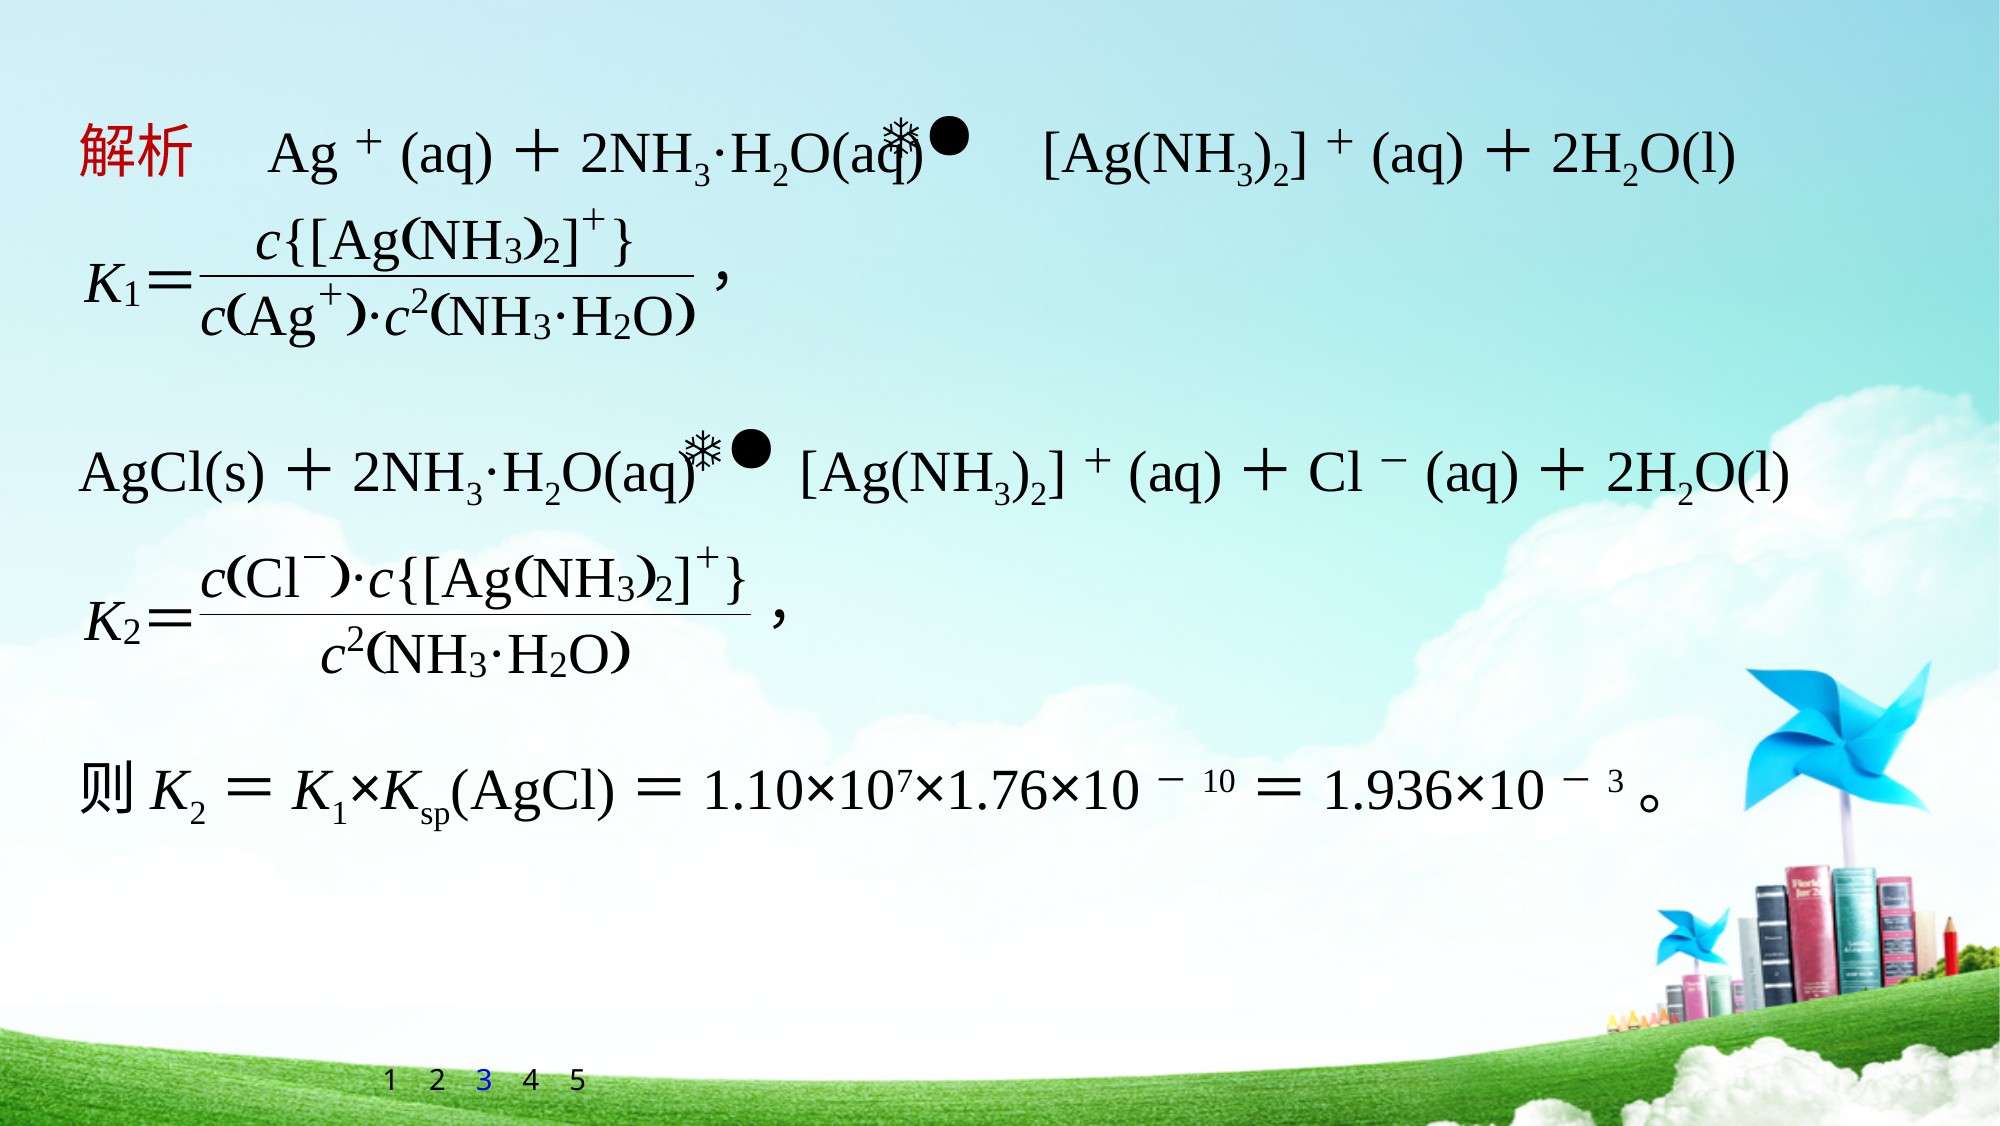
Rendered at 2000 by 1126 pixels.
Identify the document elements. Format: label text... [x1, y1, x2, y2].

text_box 3 [464, 1052, 505, 1106]
text_box 则K2＝K1×Ksp(AgCl)＝1.10×107×1.76×10－10＝1.936×10－3。 [63, 704, 1936, 839]
text_box 2 [417, 1052, 458, 1106]
picture [0, 0, 2000, 1126]
text_box 1 [370, 1052, 411, 1106]
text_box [683, 401, 882, 512]
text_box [84, 538, 1418, 741]
text_box 5 [557, 1052, 598, 1106]
text_box 4 [510, 1052, 552, 1106]
text_box AgCl(s)＋2NH3·H2O(aq) [Ag(NH3)2]＋(aq)＋Cl－(aq)＋2H2O(l) [63, 385, 1936, 520]
text_box 解析 Ag＋(aq)＋2NH3·H2O(aq) [Ag(NH3)2]＋(aq)＋2H2O(l) [63, 66, 1936, 201]
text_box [881, 88, 1080, 199]
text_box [84, 200, 1418, 403]
